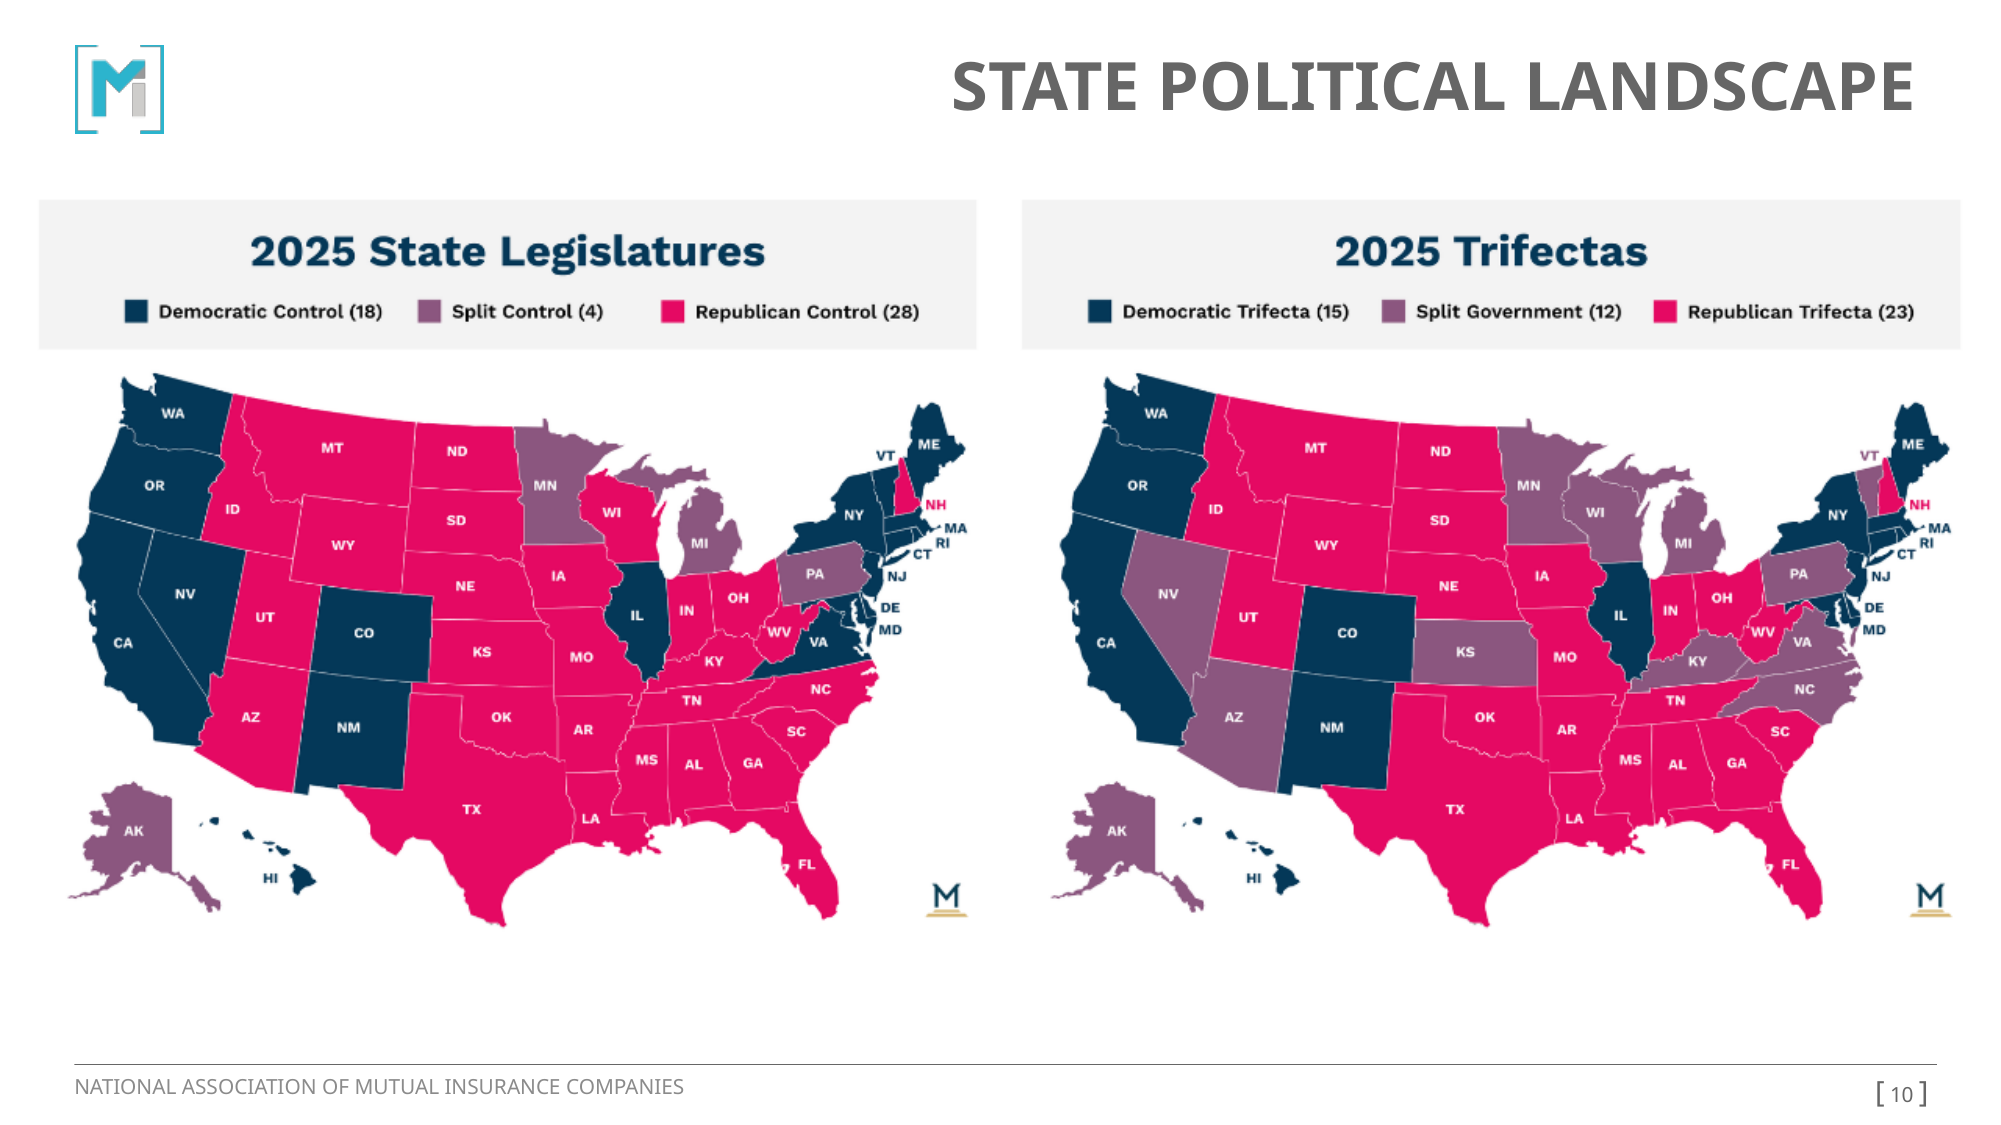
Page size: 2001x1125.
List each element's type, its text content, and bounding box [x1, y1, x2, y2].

list sTATE POLITICAL LANDSCAPE [249, 45, 1933, 186]
footer NATIONAL ASSOCIATION OF MUTUAL INSURANCE COMPANIES [74, 1072, 1701, 1103]
picture [75, 45, 164, 134]
picture [16, 186, 1984, 956]
